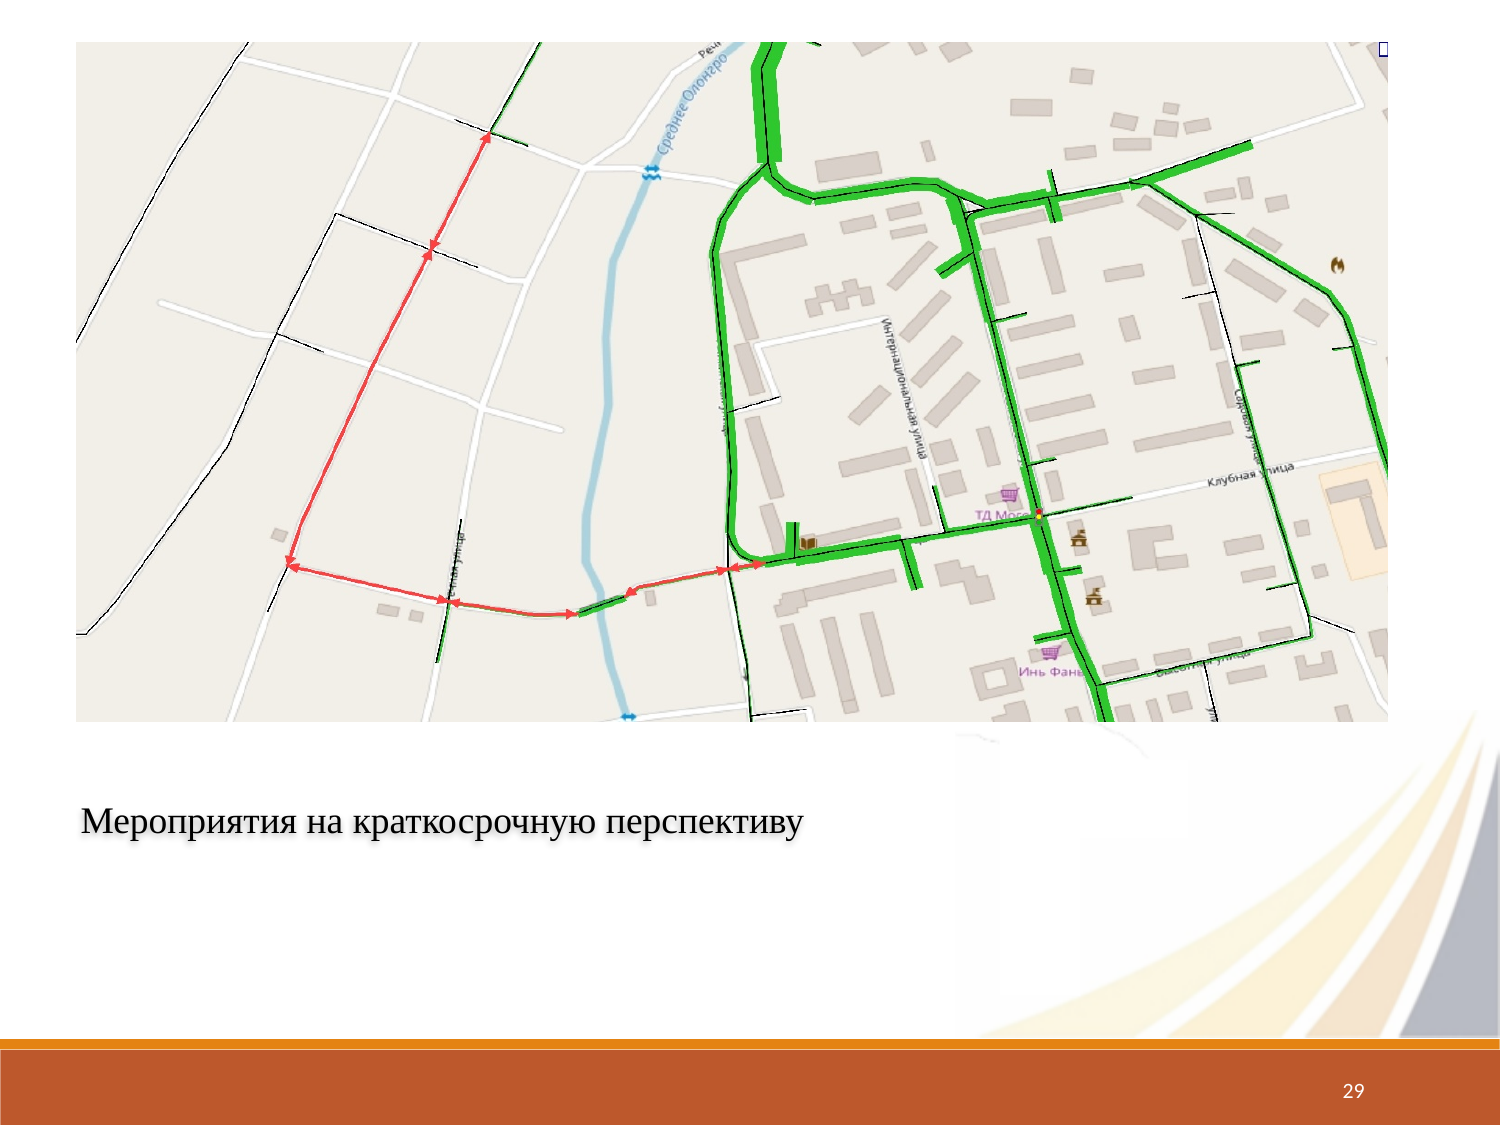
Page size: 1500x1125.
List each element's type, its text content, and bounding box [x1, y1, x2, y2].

picture [76, 42, 1500, 1038]
text_box Мероприятия на краткосрочную перспективу [29, 788, 857, 849]
slide_number 29 [1218, 1059, 1380, 1120]
